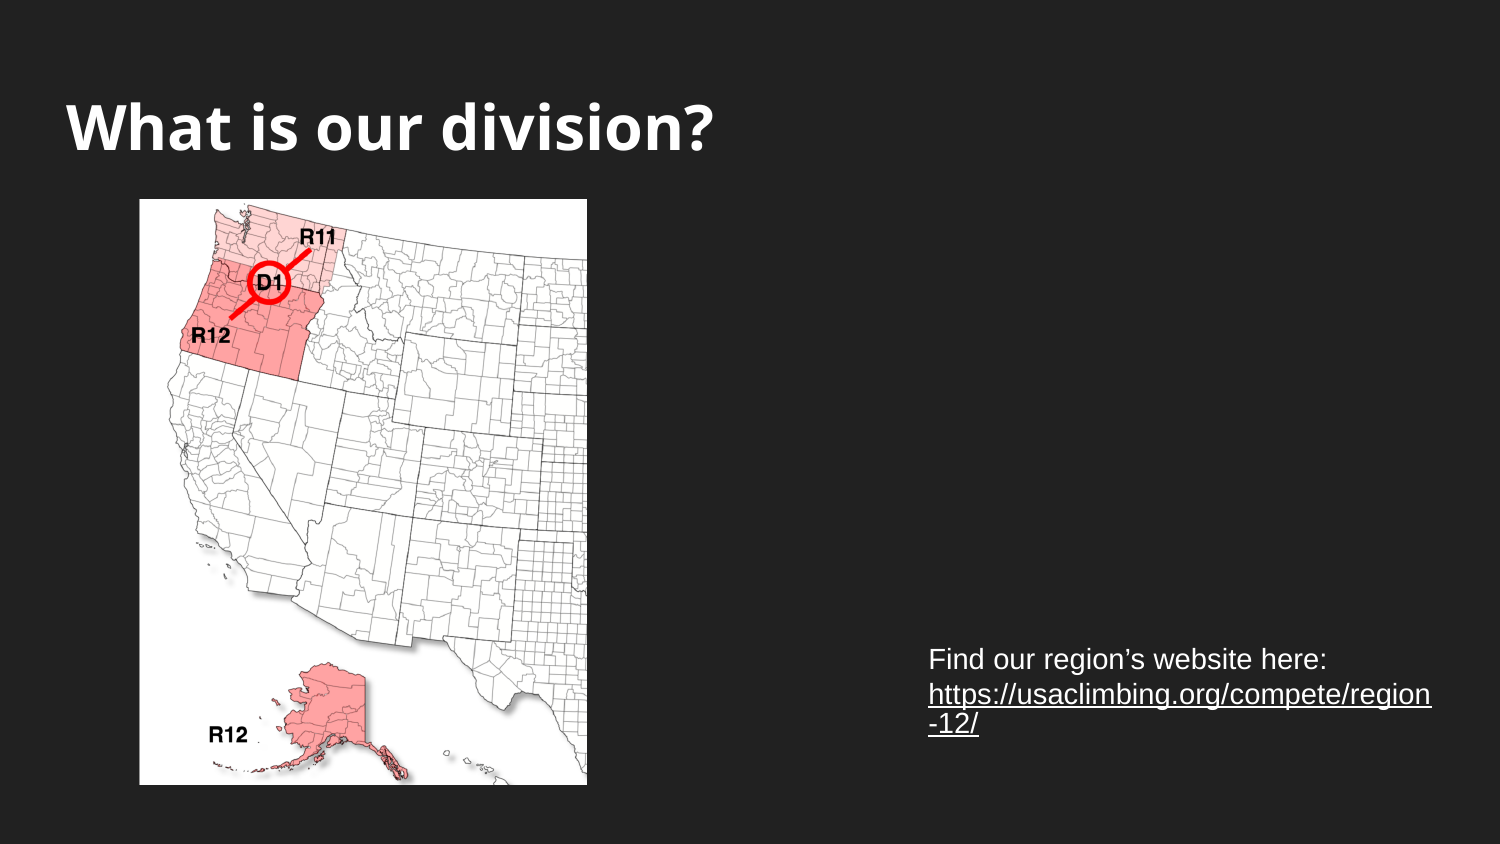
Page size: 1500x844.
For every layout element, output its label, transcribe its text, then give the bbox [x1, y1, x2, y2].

title What is our division? [51, 72, 1449, 167]
picture [137, 199, 587, 786]
text_box Find our region’s website here: https://usaclimbing.org/compete/region-12/ [913, 625, 1449, 726]
